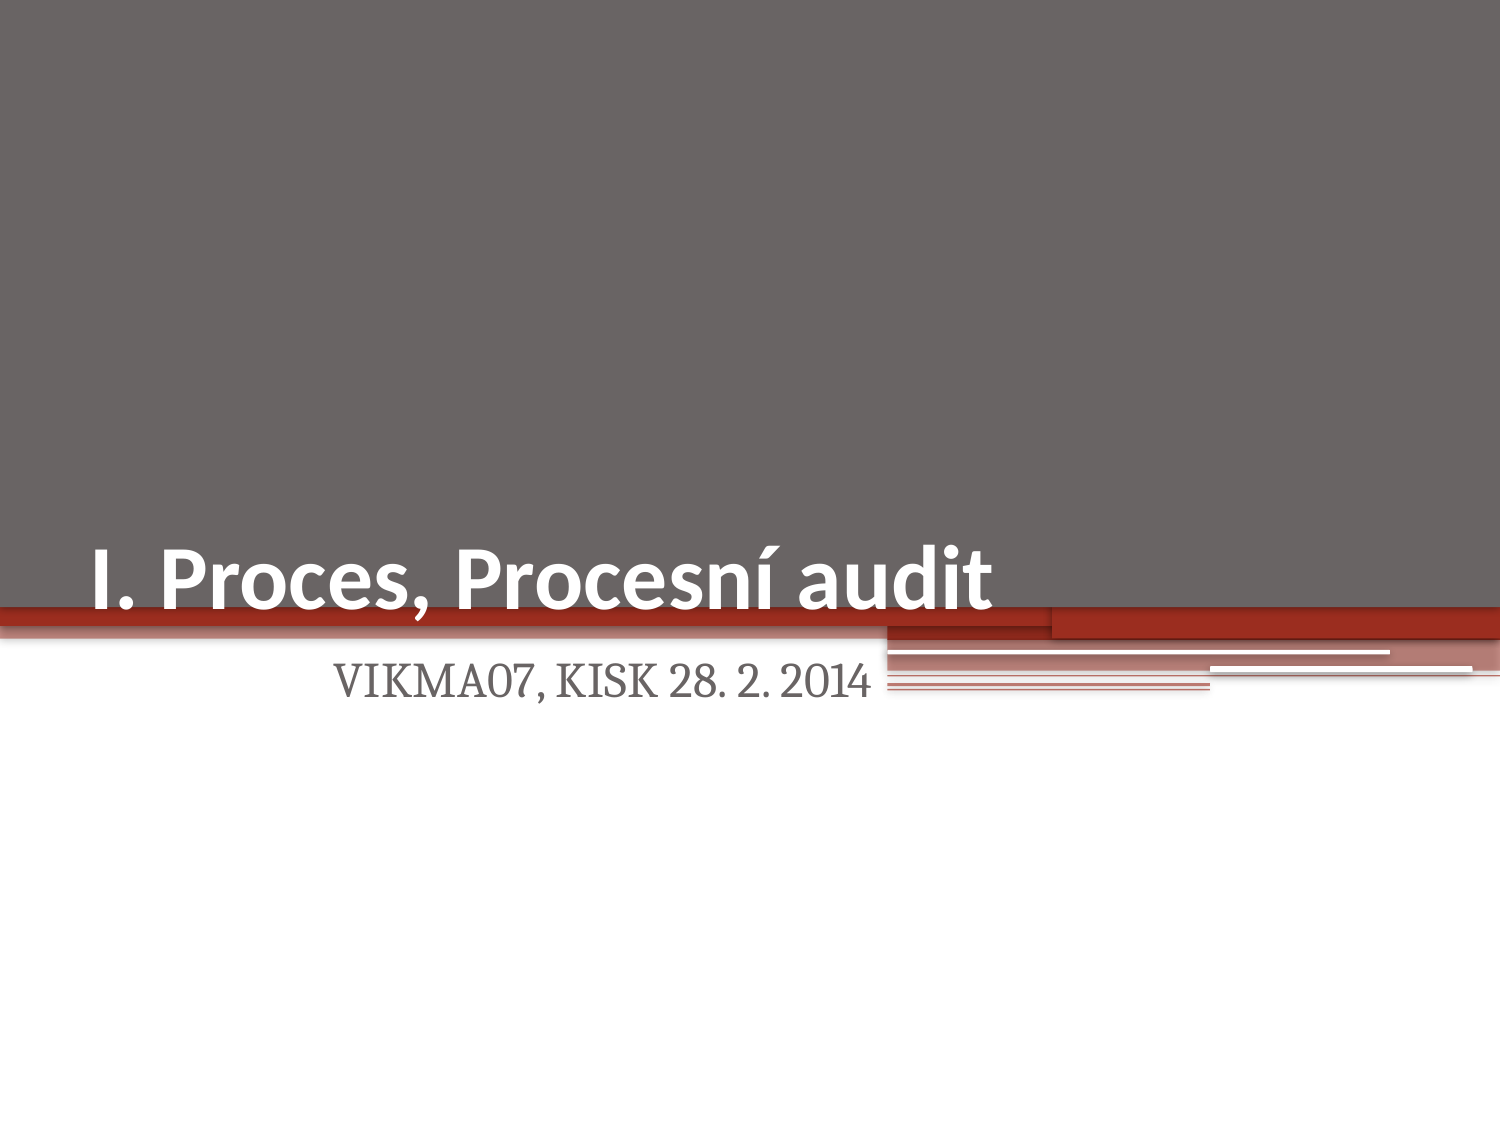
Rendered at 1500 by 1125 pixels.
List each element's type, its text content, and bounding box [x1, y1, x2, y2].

title I. Proces, Procesní audit [75, 394, 1463, 636]
subtitle VIKMA07, KISK 28. 2. 2014 [75, 639, 888, 928]
